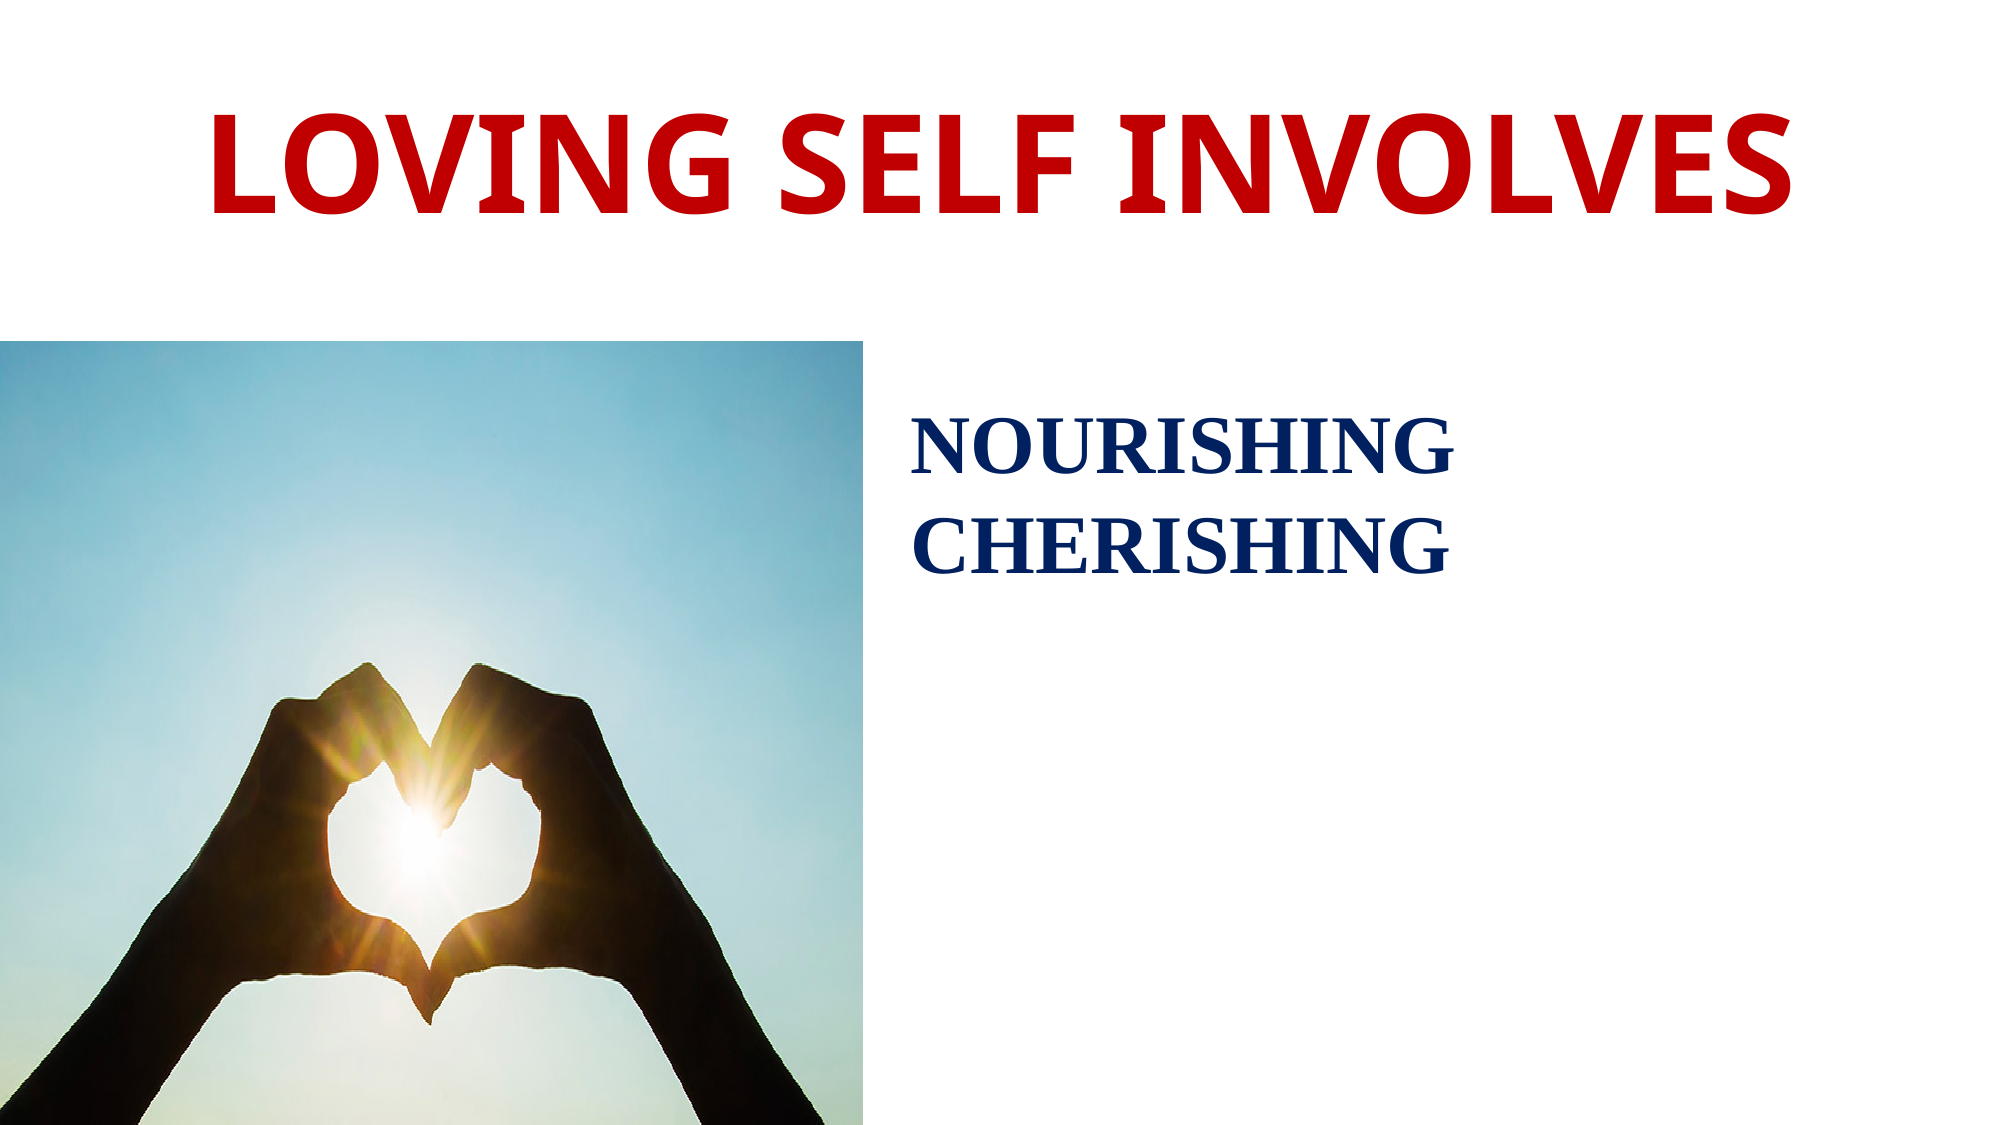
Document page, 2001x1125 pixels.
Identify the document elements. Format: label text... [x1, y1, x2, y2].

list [0, 341, 863, 1125]
title LOVING SELF INVOLVES [137, 59, 1863, 278]
text_box NOURISHING CHERISHING [896, 382, 2000, 743]
